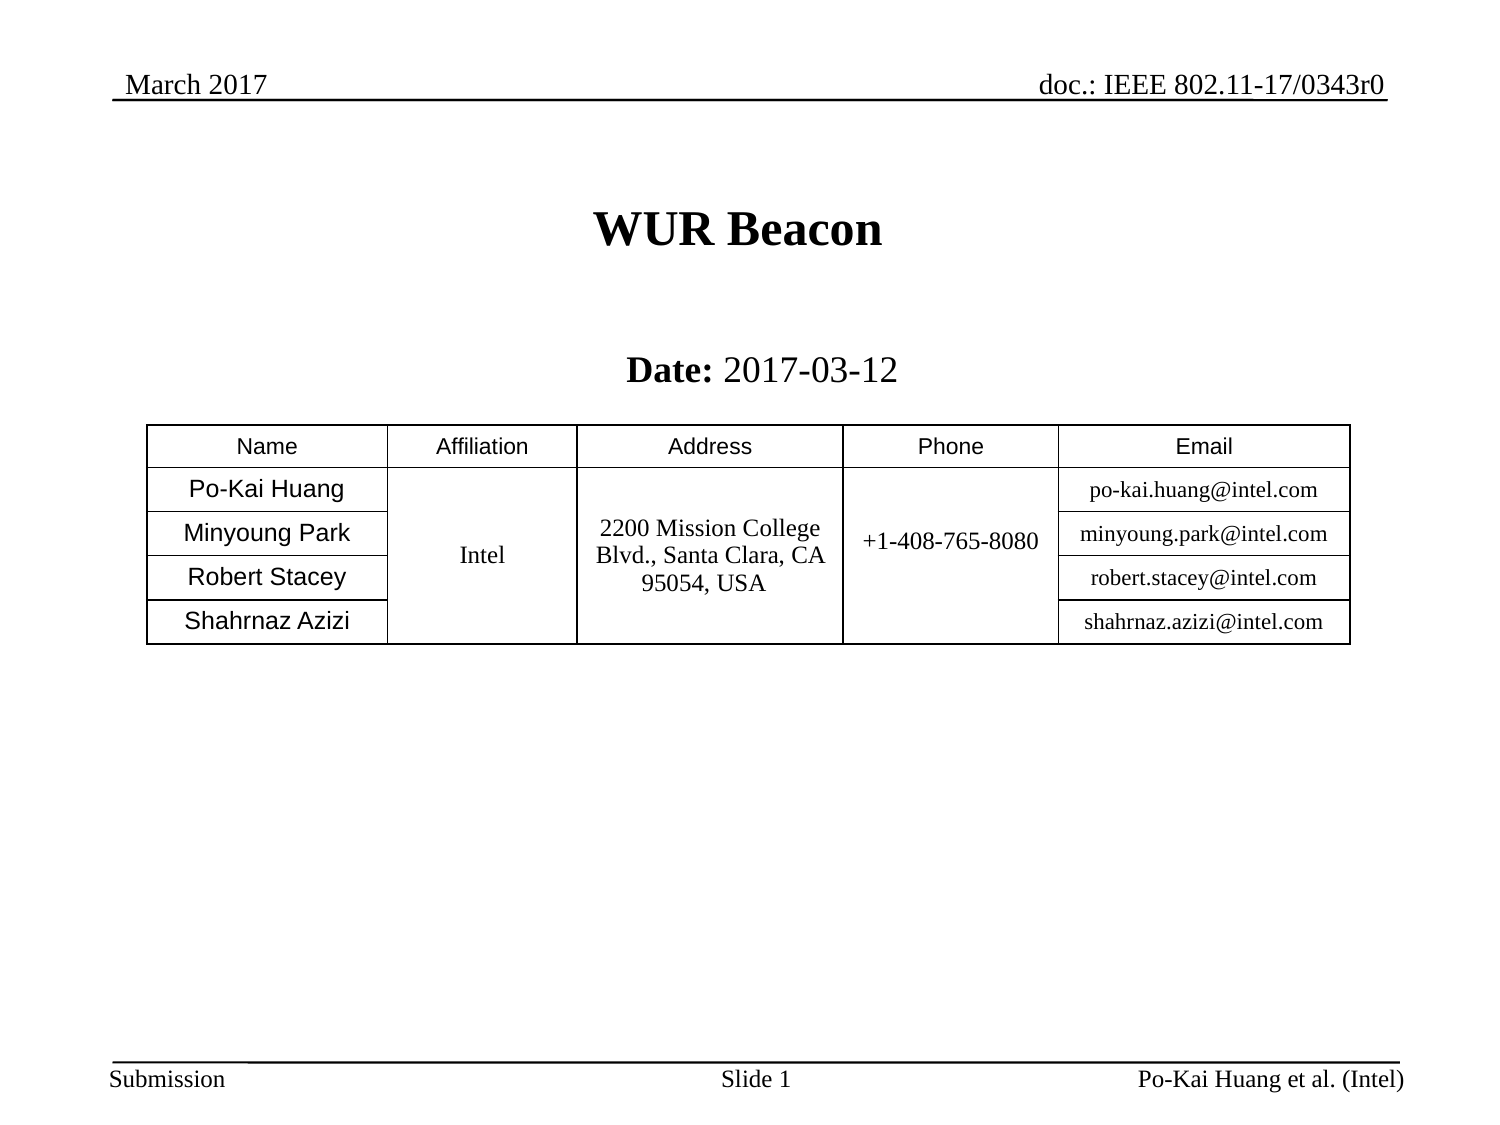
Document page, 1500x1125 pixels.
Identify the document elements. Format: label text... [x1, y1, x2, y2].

text_box [87, 412, 1350, 500]
table_cell robert.stacey@intel.com [1059, 556, 1349, 599]
table_cell Robert Stacey [148, 556, 387, 599]
table_cell +1-408-765-8080 [844, 468, 1058, 643]
table_cell Minyoung Park [148, 512, 387, 555]
table_header Phone [844, 426, 1058, 467]
table_cell Intel [388, 468, 576, 643]
slide_number Slide 1 [712, 1062, 800, 1093]
list Date: 2017-03-12 [437, 337, 1088, 401]
table_header Name [148, 426, 387, 467]
table_header Address [578, 426, 842, 467]
table_header Email [1059, 426, 1349, 467]
table_cell Shahrnaz Azizi [148, 601, 387, 643]
table_header Affiliation [388, 426, 576, 467]
table_cell minyoung.park@intel.com [1059, 512, 1349, 555]
footer Po-Kai Huang et al. (Intel) [1134, 1062, 1405, 1093]
table_cell shahrnaz.azizi@intel.com [1059, 601, 1349, 643]
table_cell po-kai.huang@intel.com [1059, 468, 1349, 511]
title WUR Beacon [37, 137, 1438, 313]
table_cell 2200 Mission College Blvd., Santa Clara, CA 95054, USA [578, 468, 842, 643]
table_cell Po-Kai Huang [148, 468, 387, 511]
